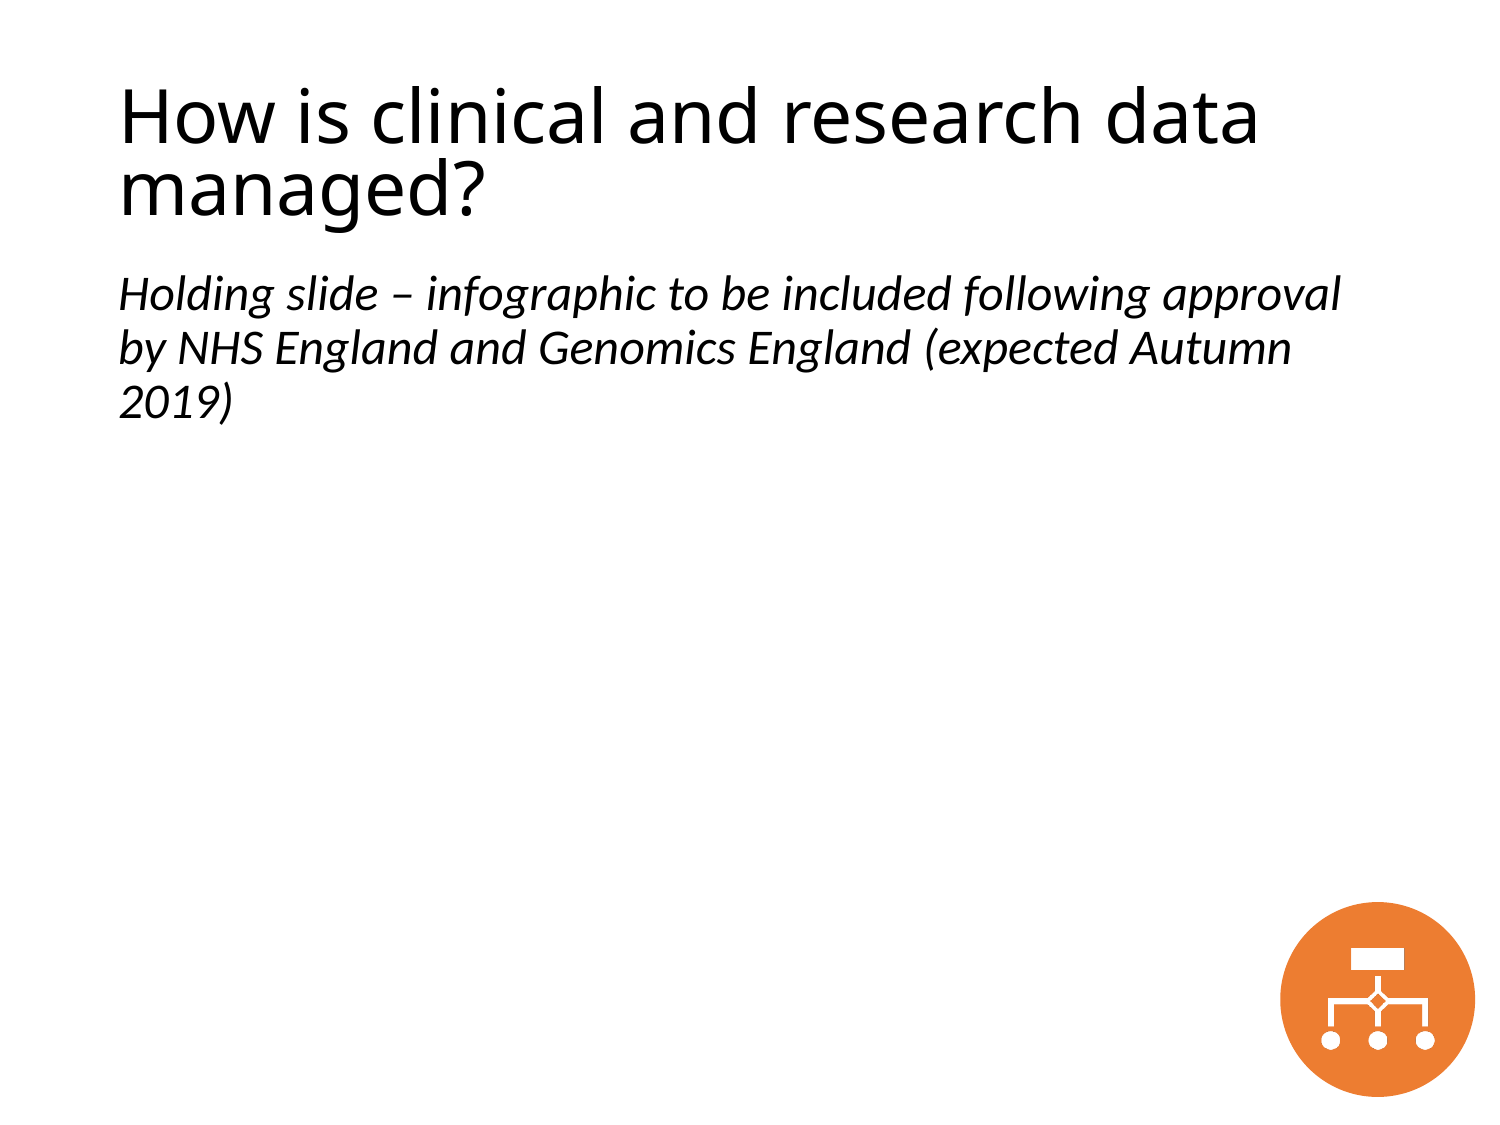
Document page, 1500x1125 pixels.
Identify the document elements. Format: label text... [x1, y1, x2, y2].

list Holding slide – infographic to be included following approval by NHS England and Genomics England (expected Autumn 2019) [103, 260, 1397, 974]
title How is clinical and research data managed? [103, 48, 1453, 267]
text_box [1280, 902, 1476, 1097]
